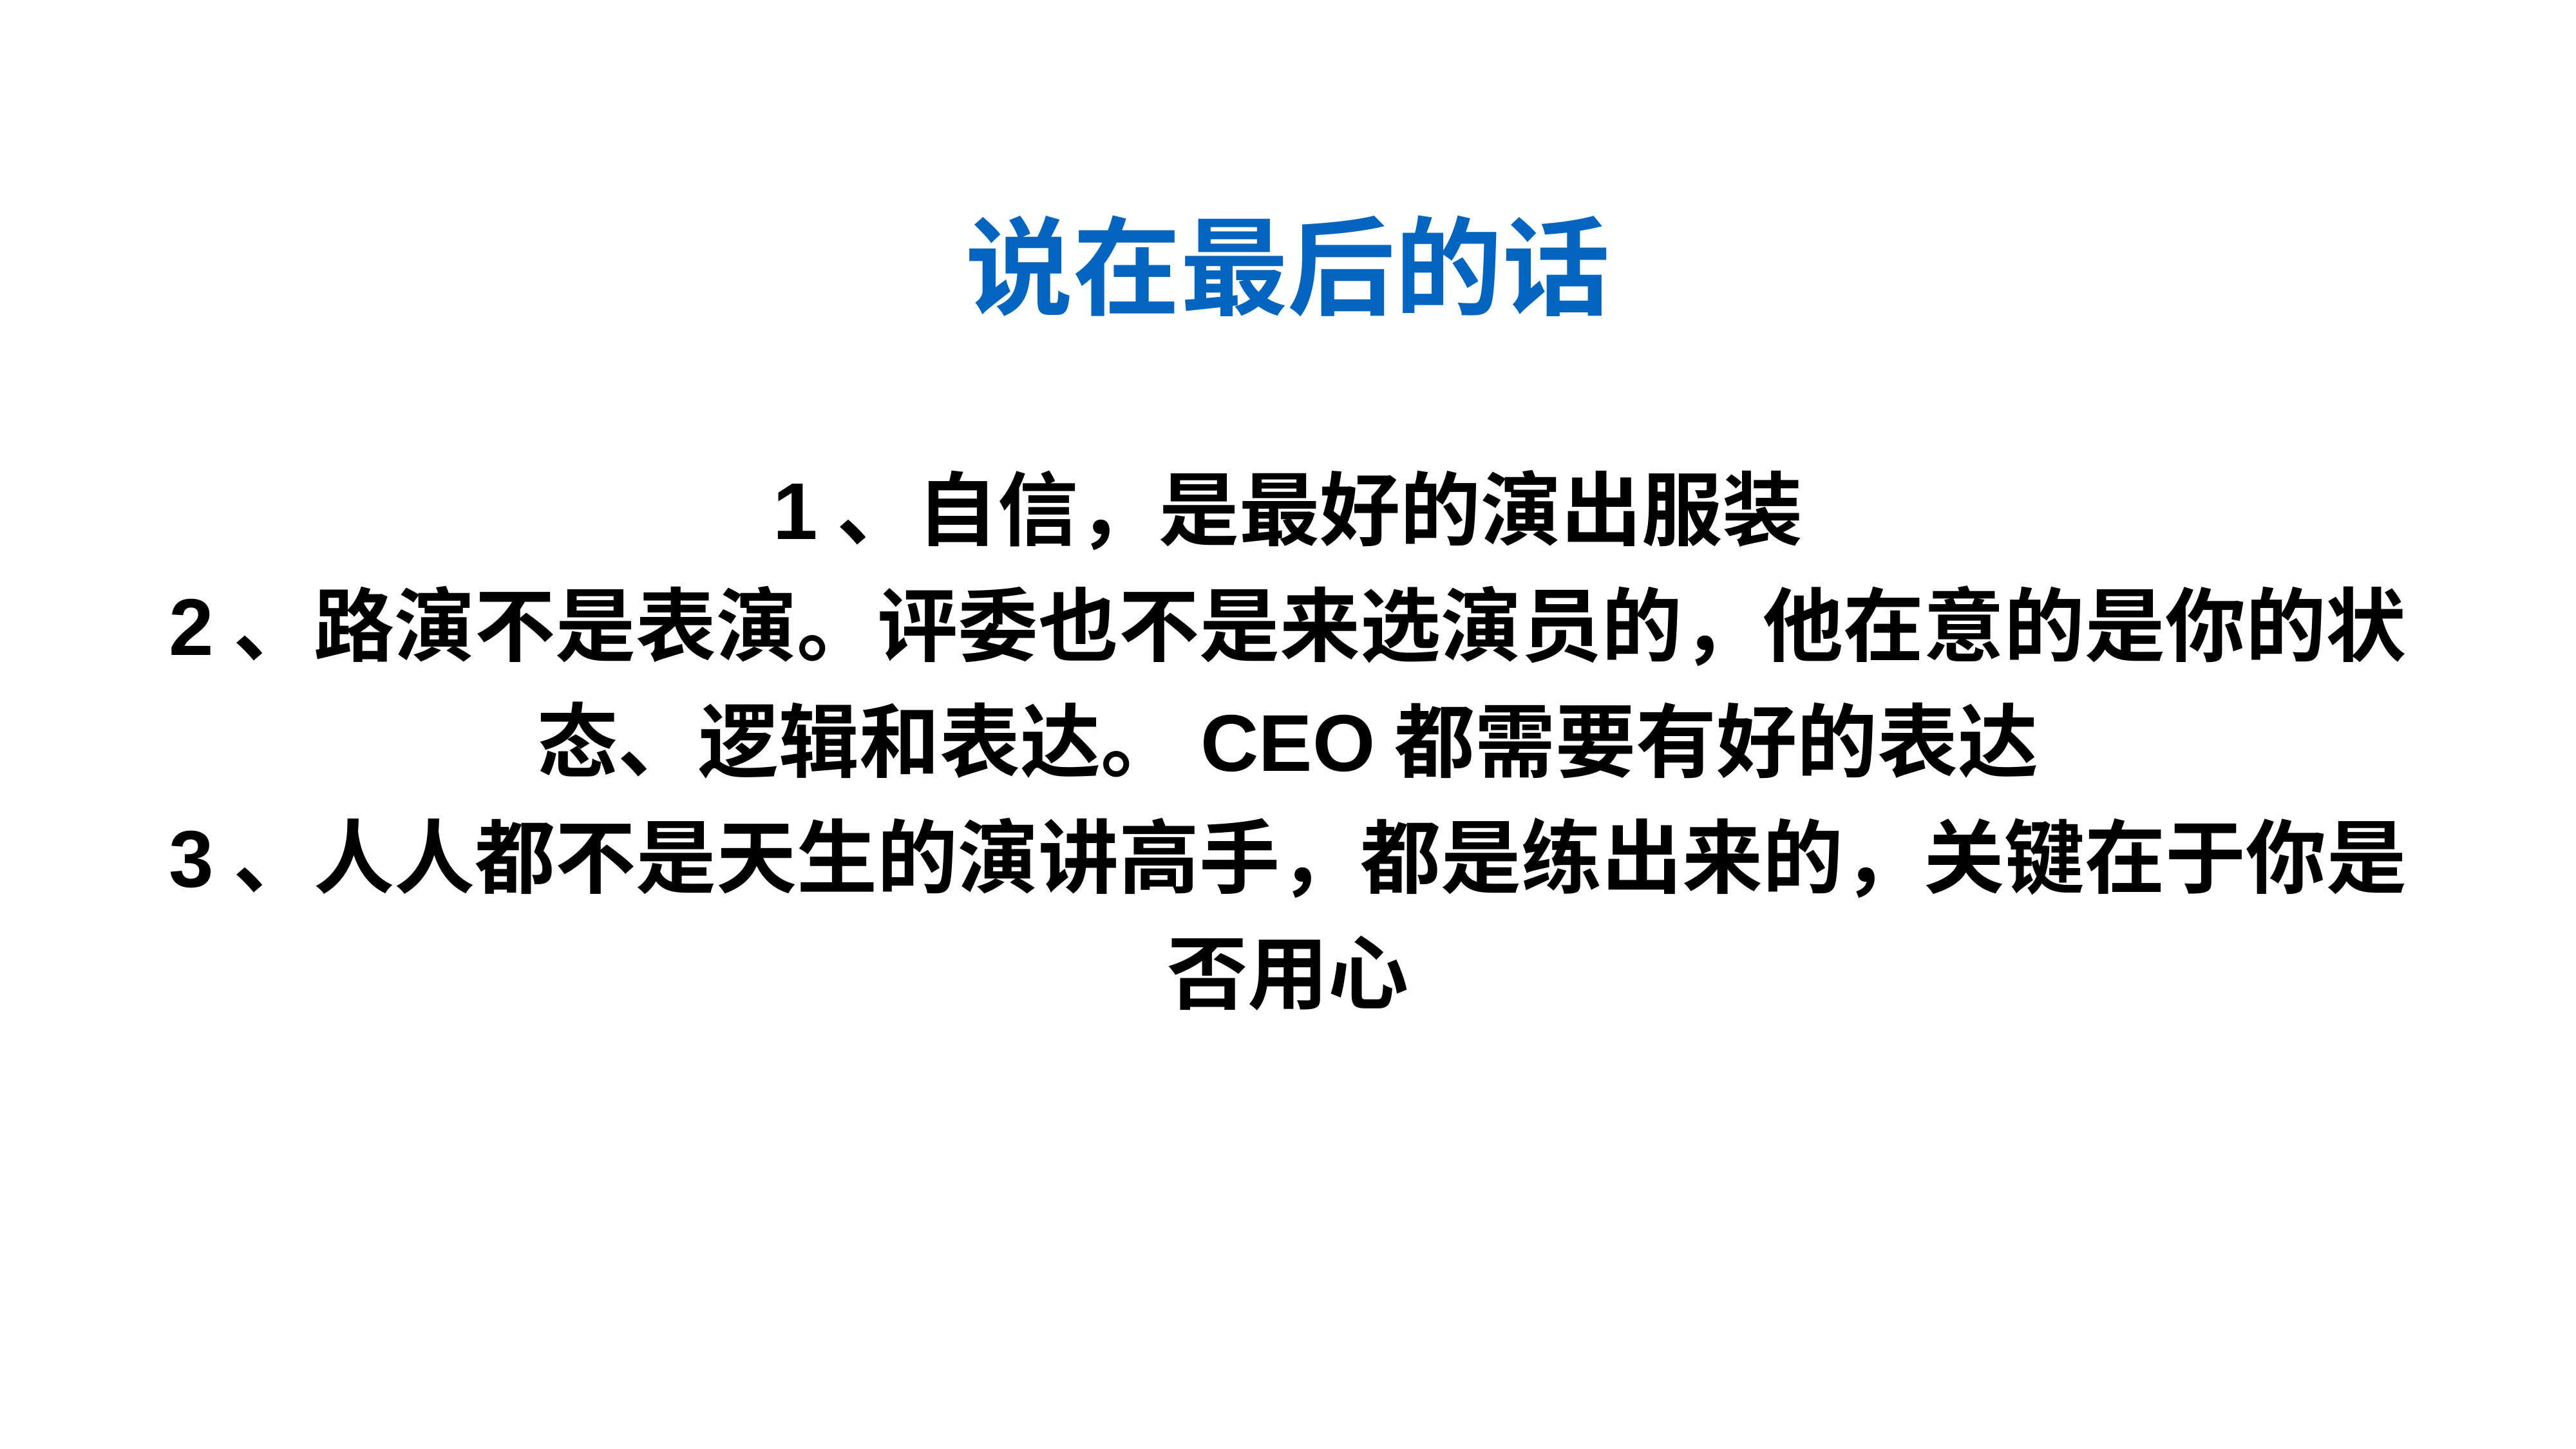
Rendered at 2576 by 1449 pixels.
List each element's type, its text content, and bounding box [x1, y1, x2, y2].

list 1、自信，是最好的演出服装 2、路演不是表演。评委也不是来选演员的，他在意的是你的状态、逻辑和表达。CEO都需要有好的表达 3、人人都不是天生的演讲高手，都是练出来的，关键在于你是否用心 [123, 234, 2453, 1226]
list 说在最后的话 [64, 183, 2512, 345]
